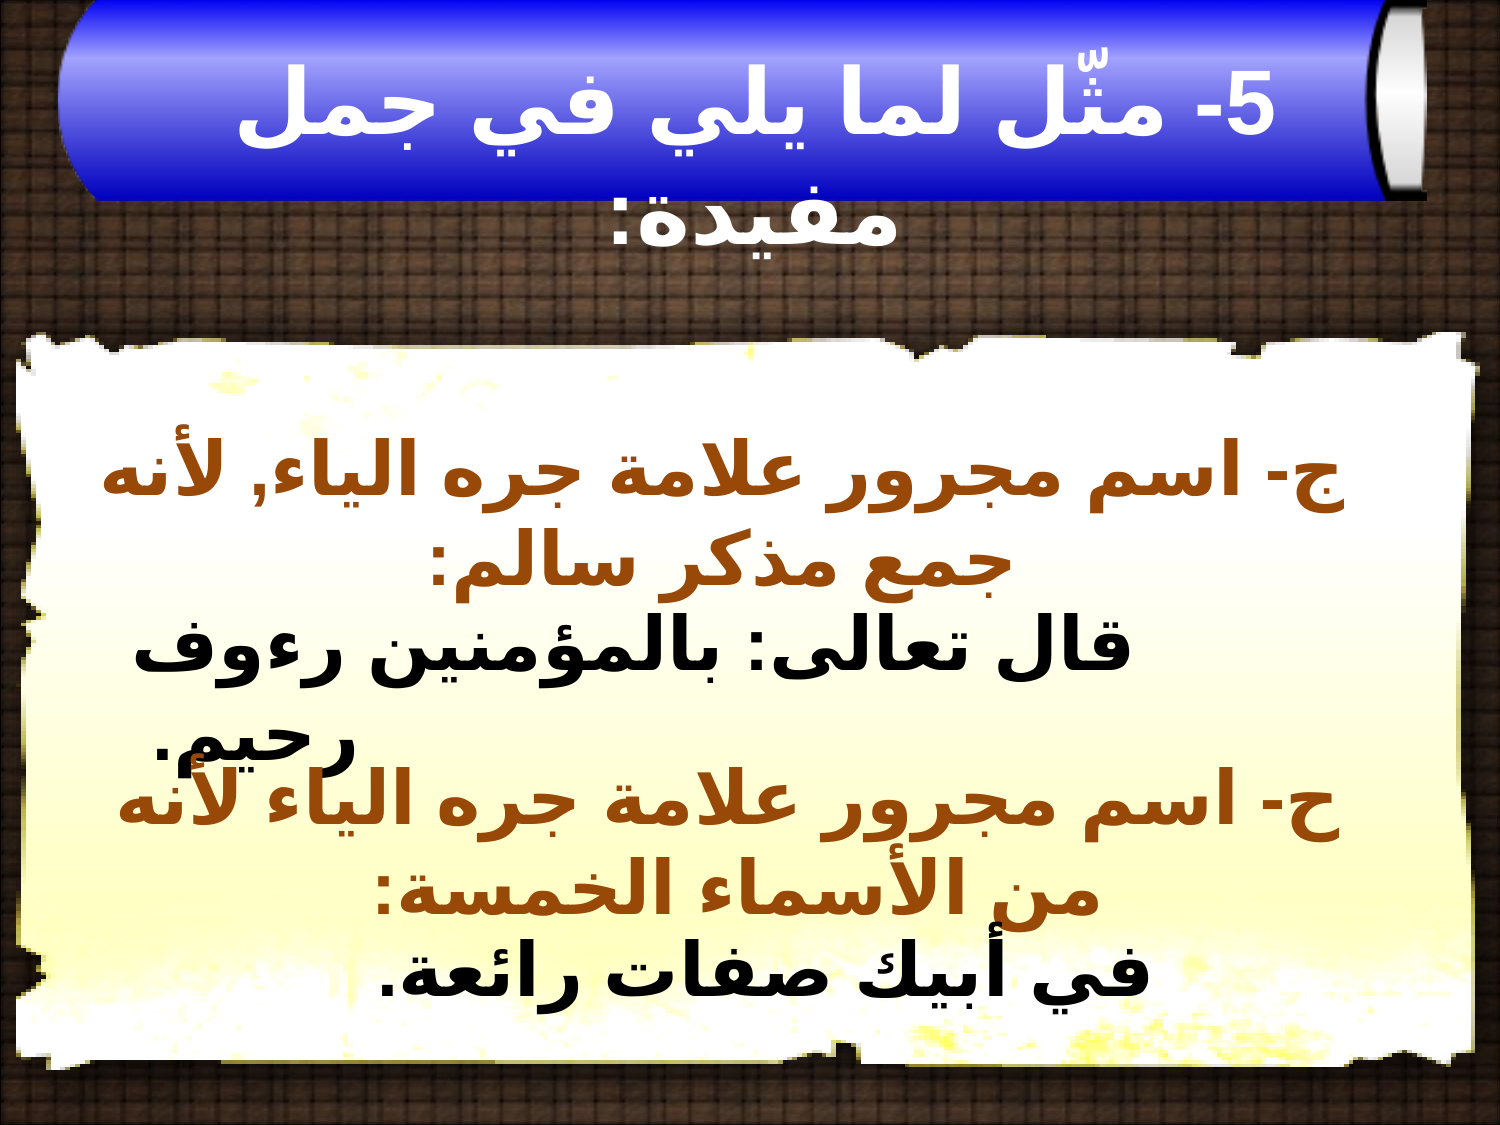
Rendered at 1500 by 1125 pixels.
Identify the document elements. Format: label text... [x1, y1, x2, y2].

picture [0, 0, 1500, 1125]
text_box 5- مثّل لما يلي في جمل مفيدة: [128, 210, 1381, 270]
